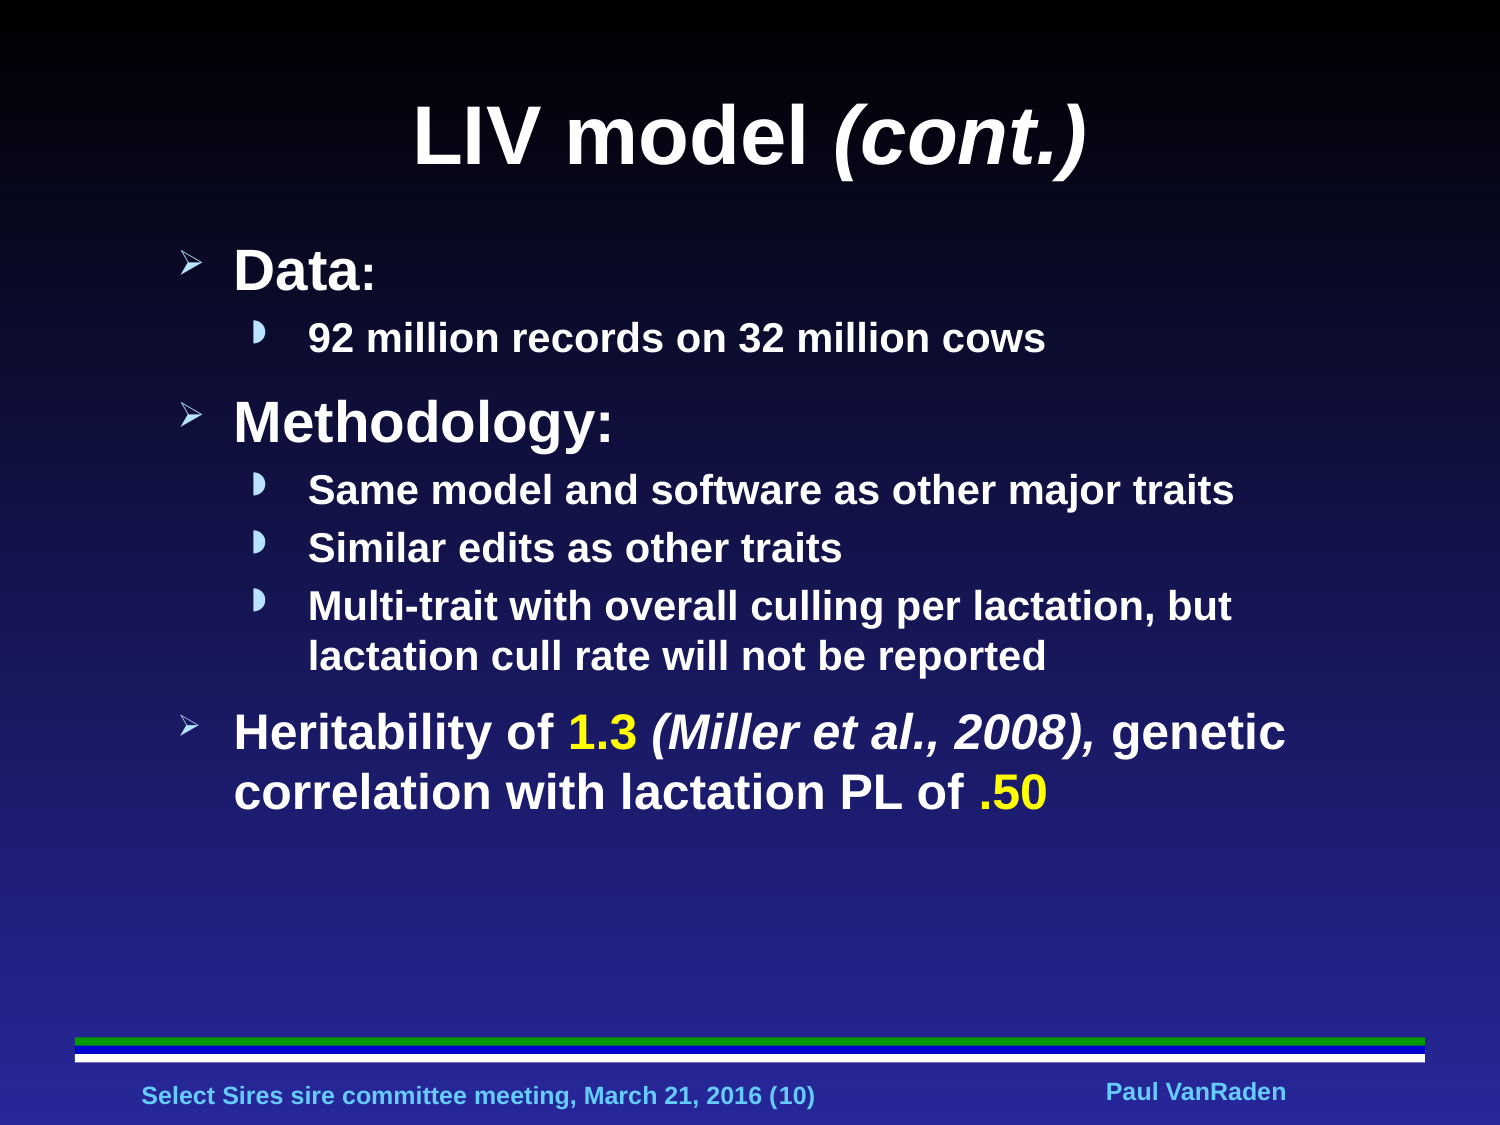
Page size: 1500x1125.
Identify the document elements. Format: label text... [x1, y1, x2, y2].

title LIV model (cont.) [37, 37, 1463, 226]
list Data: 92 million records on 32 million cows Methodology: Same model and software as other major traits Similar edits as other traits Multi-trait with overall culling per lactation, but lactation cull rate will not be reported Heritability of 1.3 (Miller et al., 2008), genetic correlation with lactation PL of .50 [162, 226, 1401, 901]
